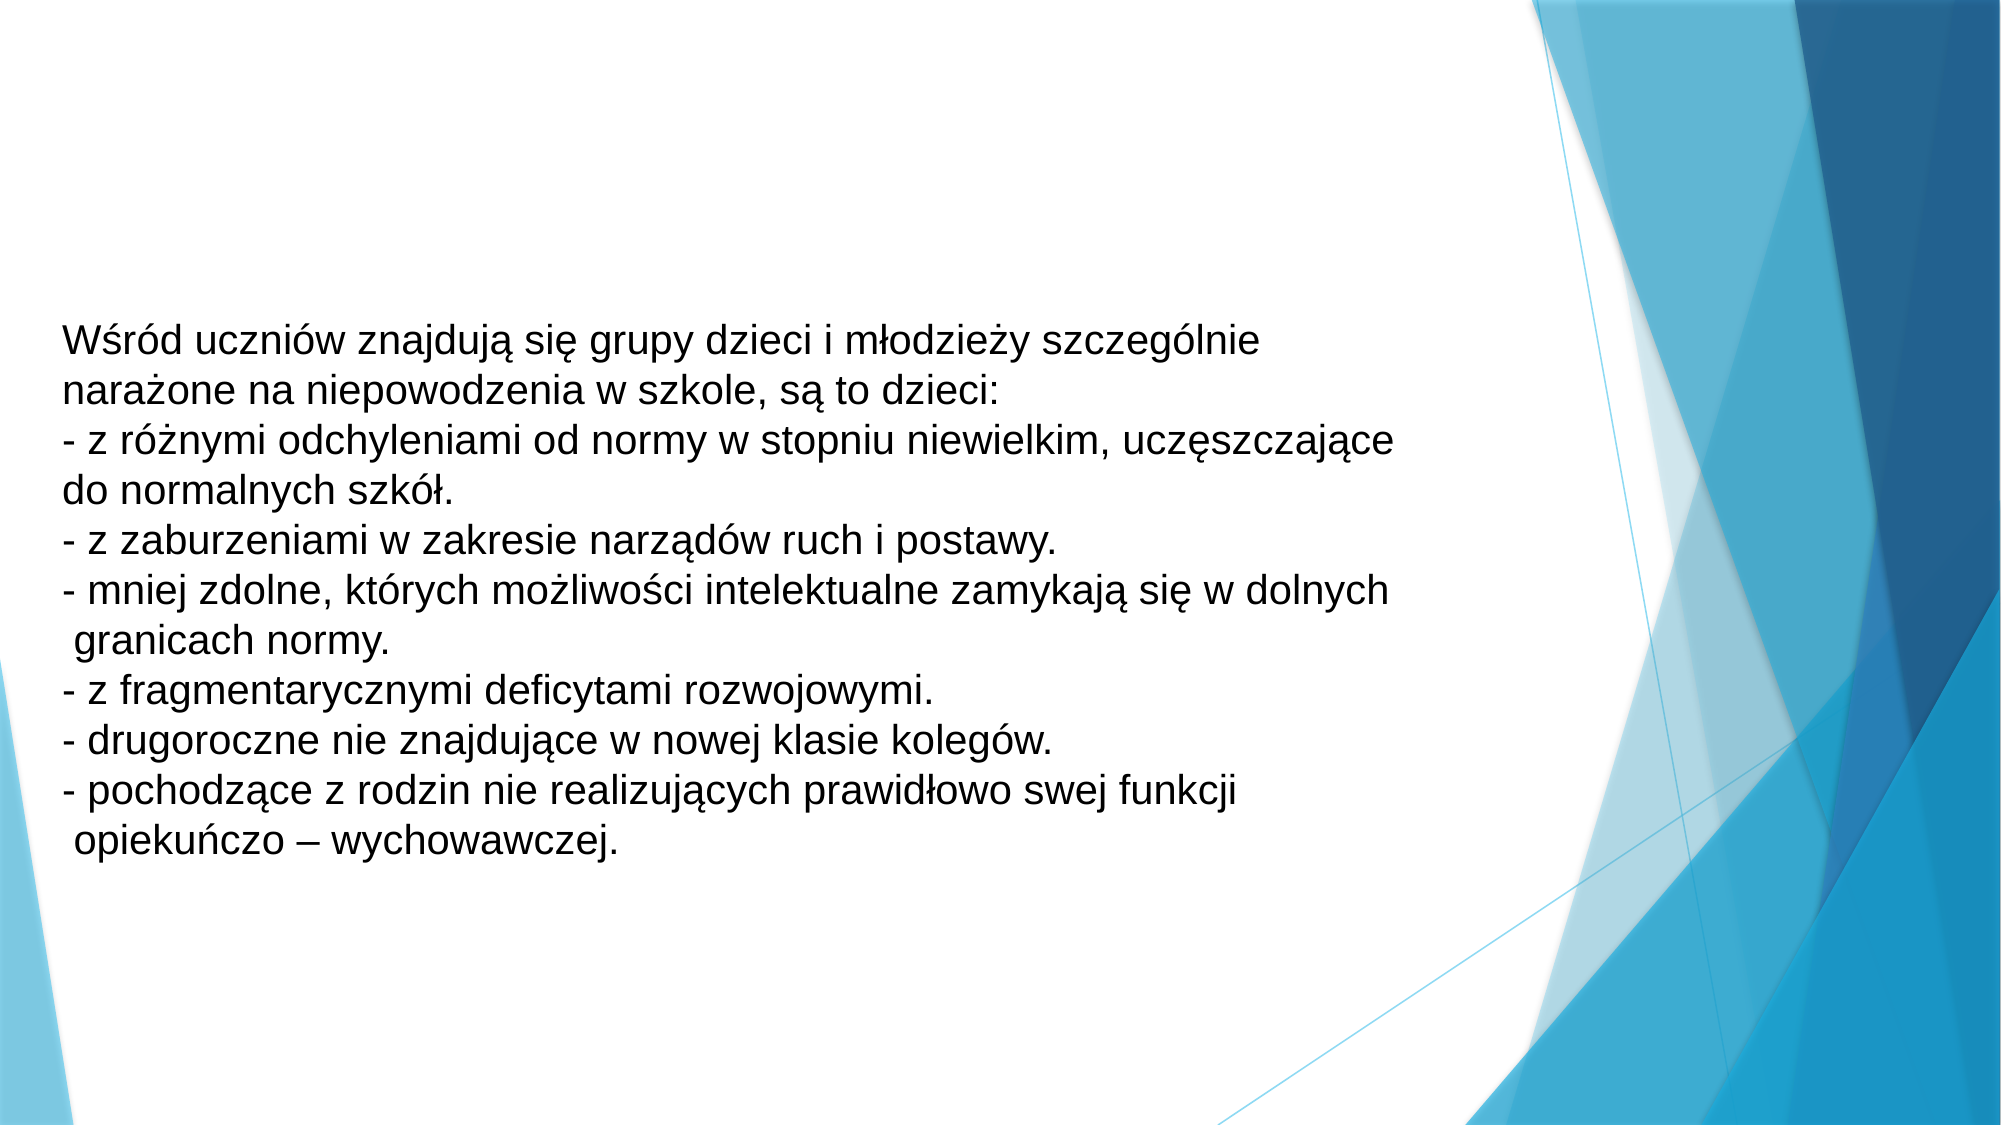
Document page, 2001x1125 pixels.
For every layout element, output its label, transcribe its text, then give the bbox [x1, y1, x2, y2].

text_box Wśród uczniów znajdują się grupy dzieci i młodzieży szczególnie narażone na niepowodzenia w szkole, są to dzieci: - z różnymi odchyleniami od normy w stopniu niewielkim, uczęszczające do normalnych szkół. - z zaburzeniami w zakresie narządów ruch i postawy. - mniej zdolne, których możliwości intelektualne zamykają się w dolnych granicach normy. - z fragmentarycznymi deficytami rozwojowymi. - drugoroczne nie znajdujące w nowej klasie kolegów. - pochodzące z rodzin nie realizujących prawidłowo swej funkcji opiekuńczo – wychowawczej. [47, 305, 1988, 870]
